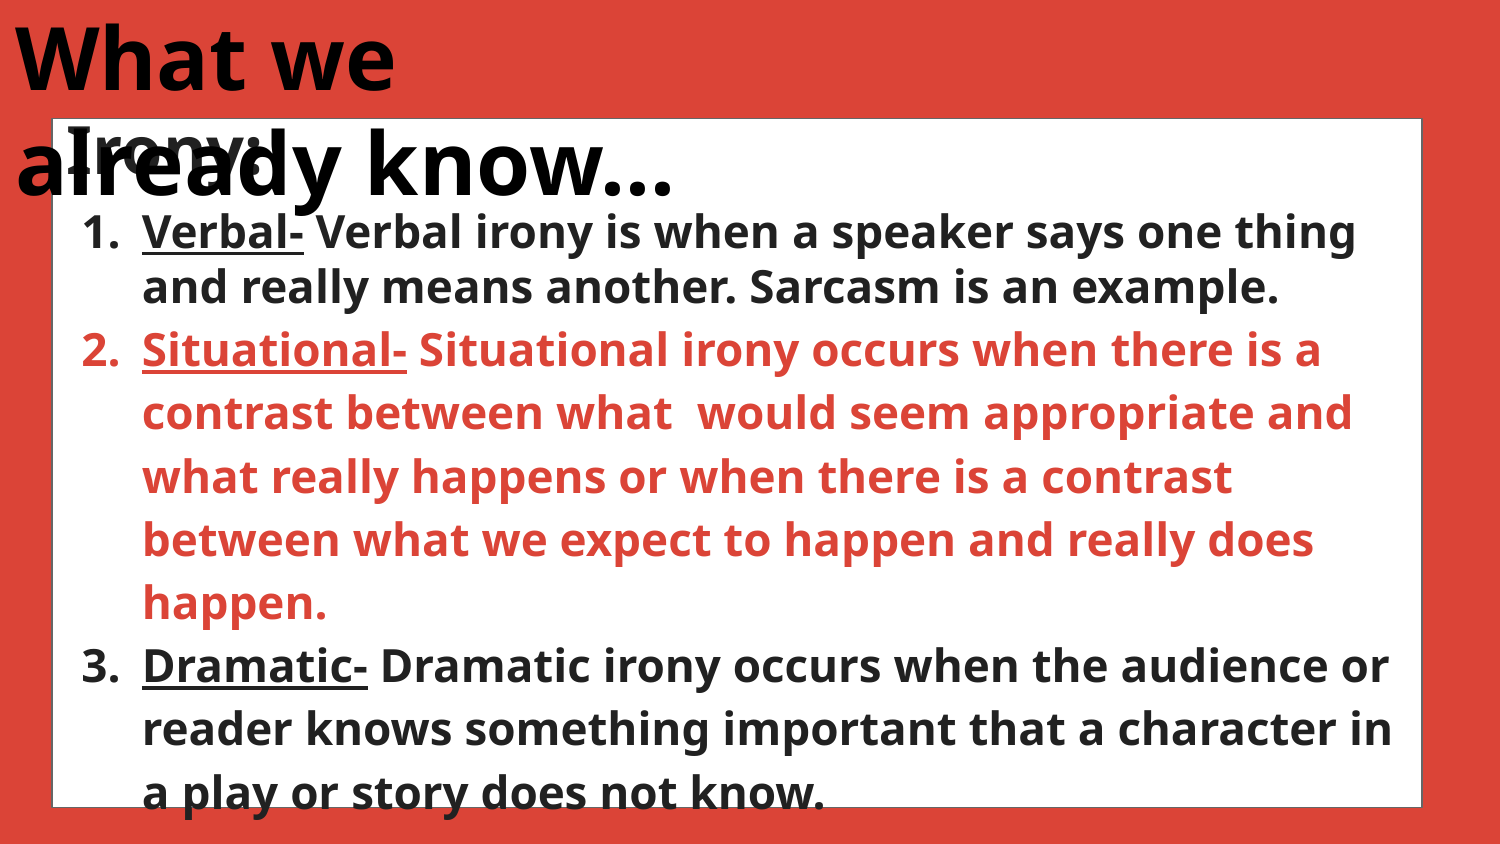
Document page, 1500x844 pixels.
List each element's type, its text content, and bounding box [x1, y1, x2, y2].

text_box What we already know... [0, 0, 732, 109]
title Irony: Verbal- Verbal irony is when a speaker says one thing and really means another. Sarcasm is an example. Situational- Situational irony occurs when there is a contrast between what would seem appropriate and what really happens or when there is a contrast between what we expect to happen and really does happen. Dramatic- Dramatic irony occurs when the audience or reader knows something important that a character in a play or story does not know. [49, 115, 1425, 811]
